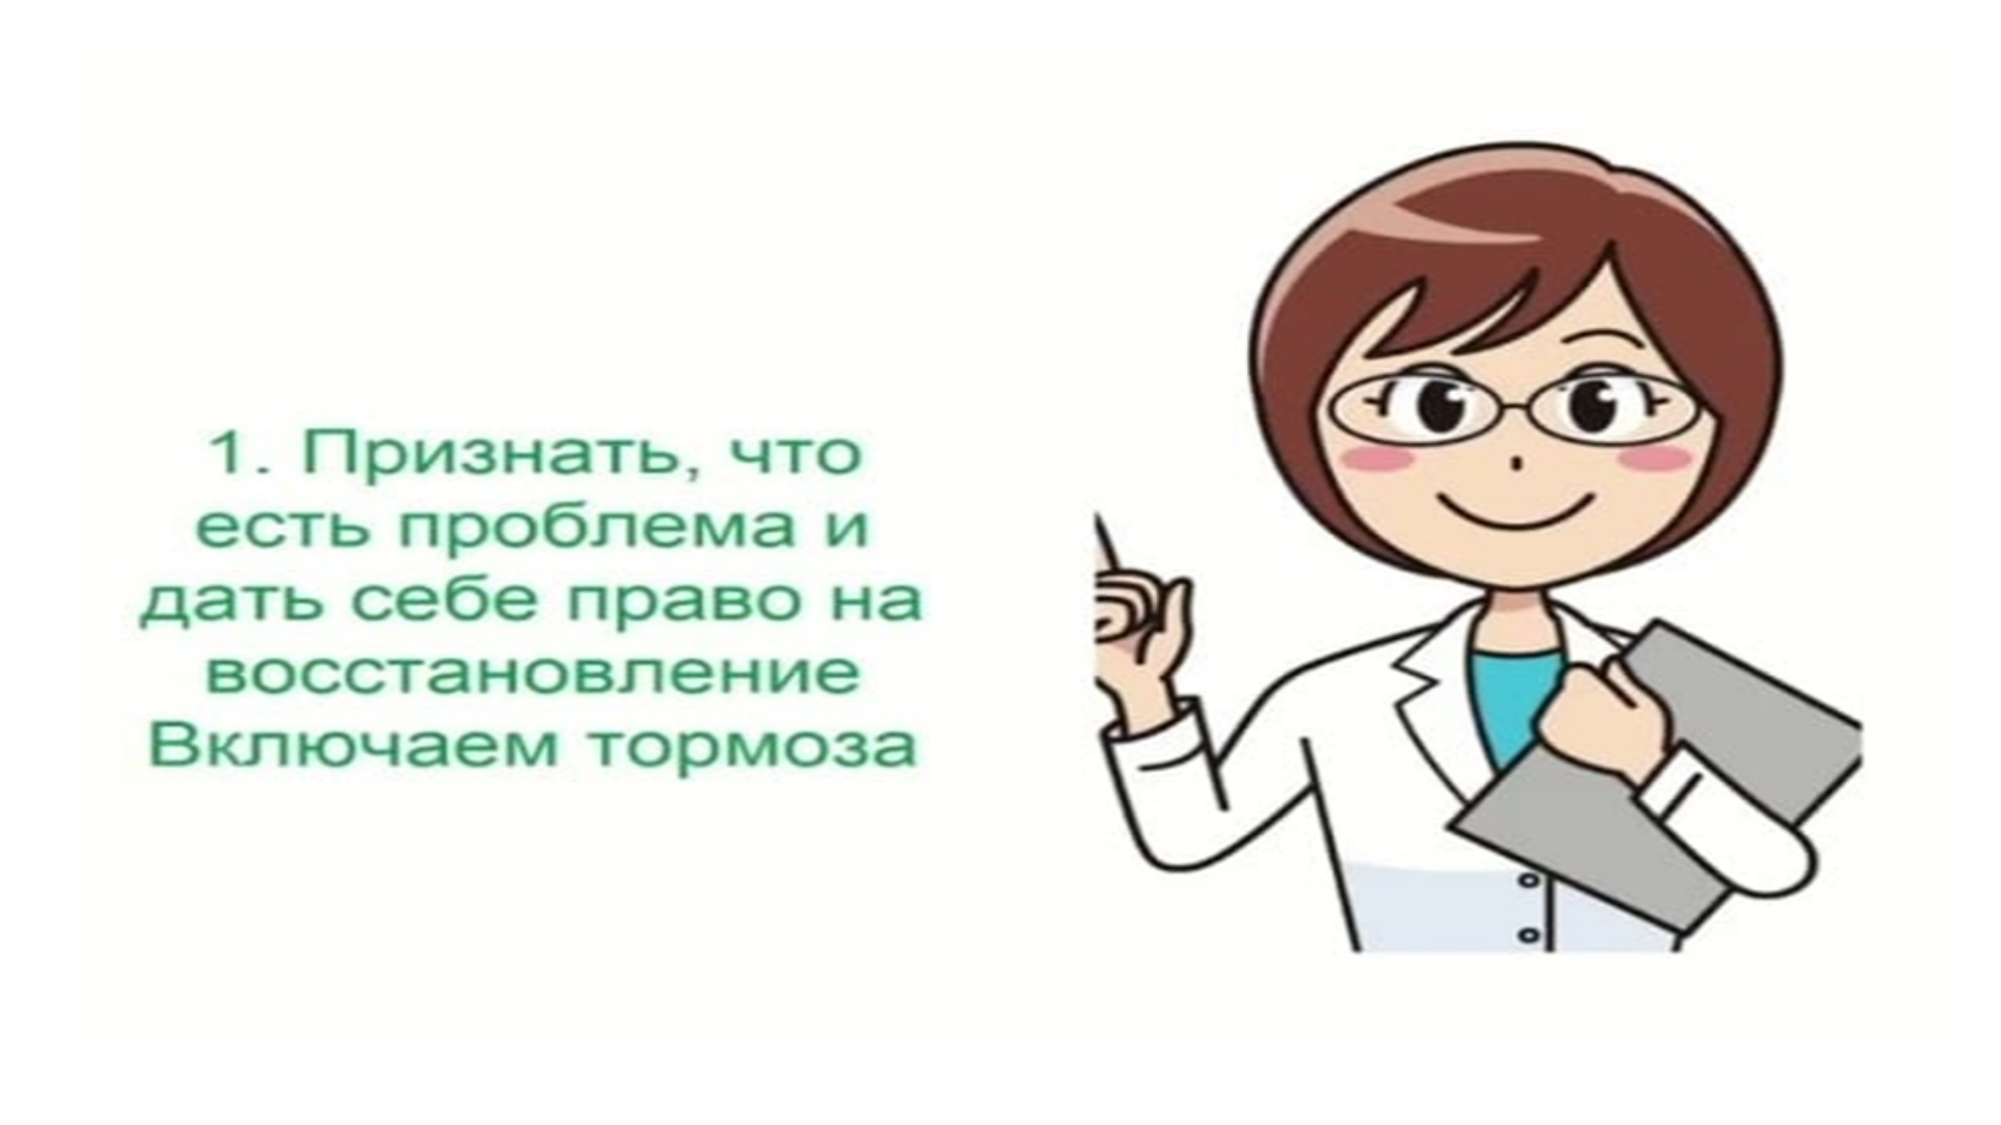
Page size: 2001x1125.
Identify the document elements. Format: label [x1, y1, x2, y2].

picture [72, 40, 1952, 1045]
